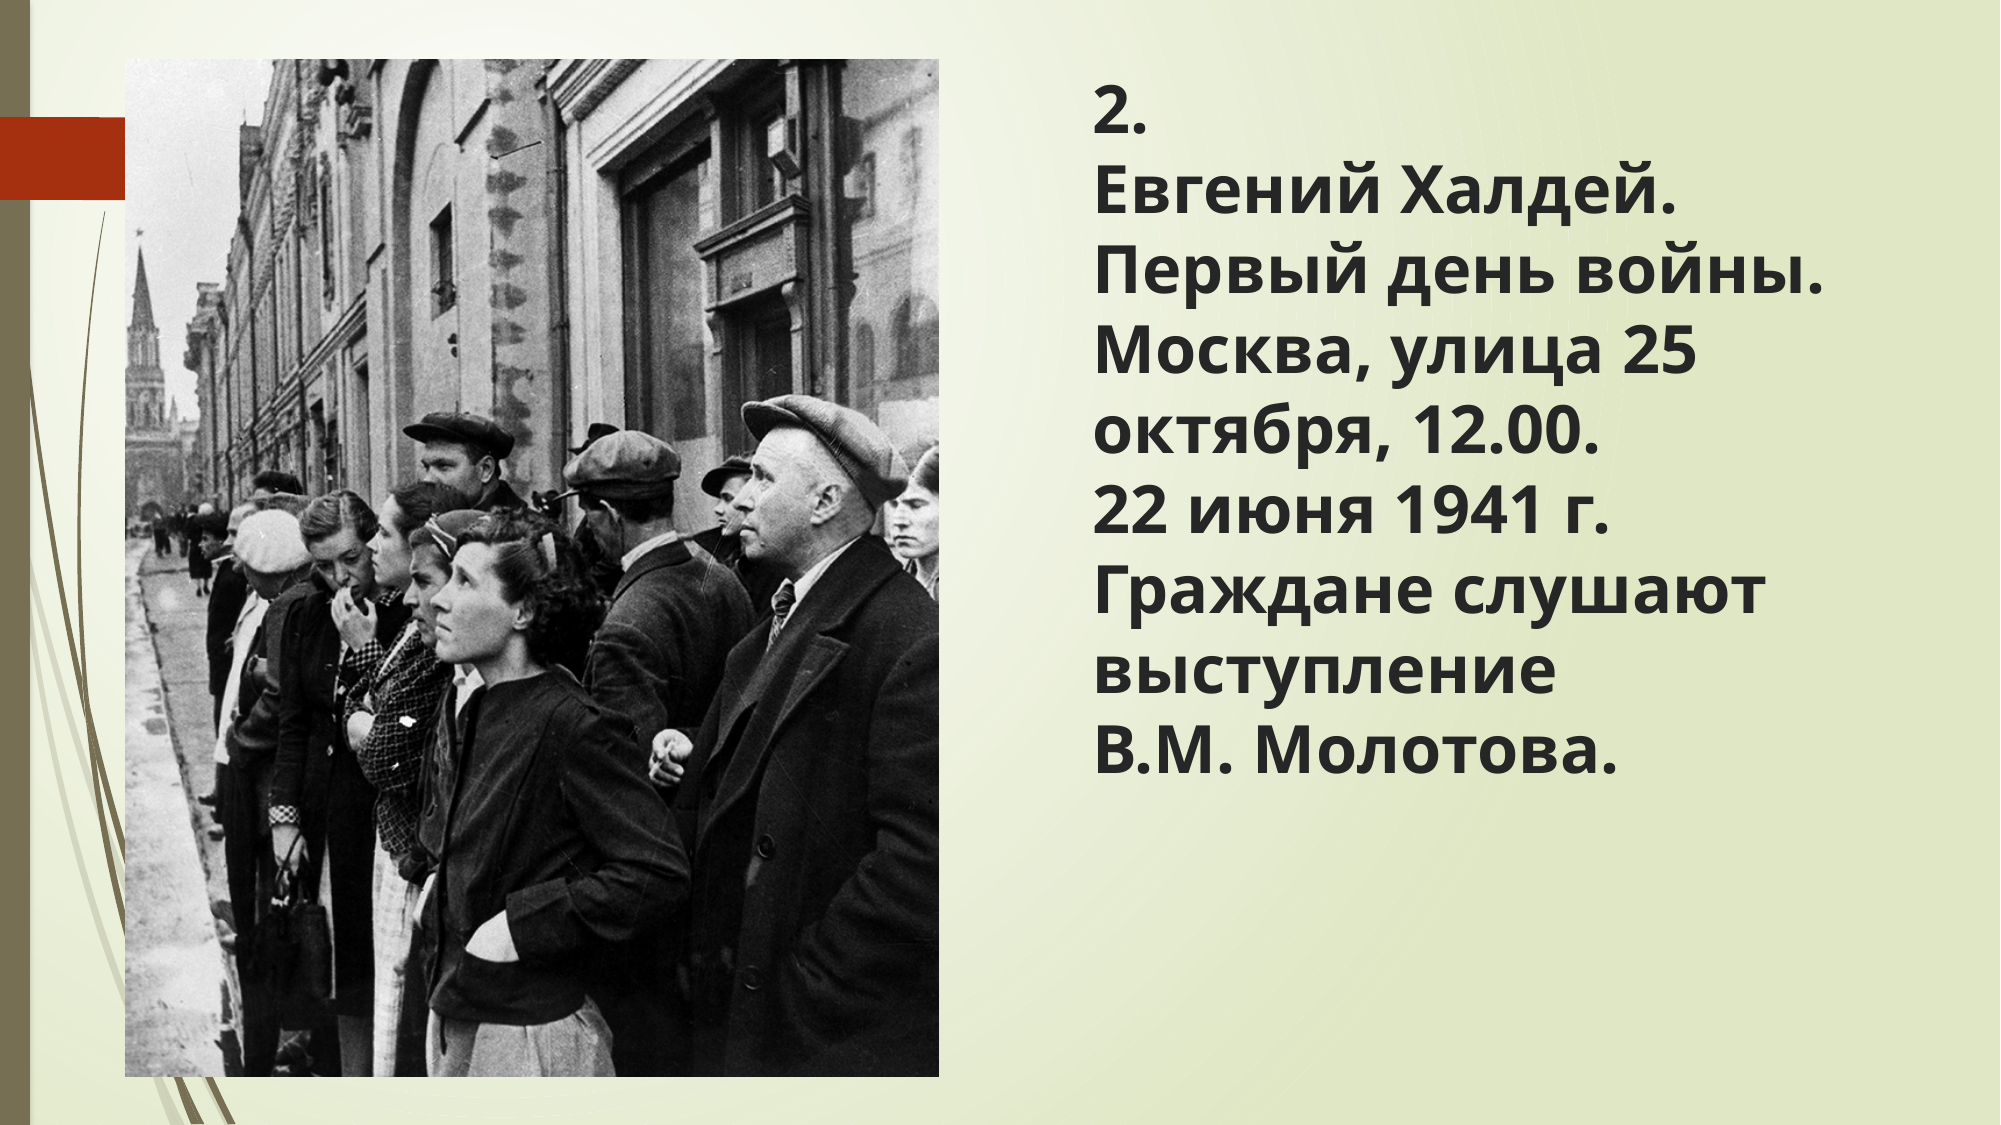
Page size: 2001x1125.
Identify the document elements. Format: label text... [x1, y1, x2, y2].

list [125, 59, 940, 1077]
title 2. Евгений Халдей. Первый день войны. Москва, улица 25 октября, 12.00. 22 июня 1941 г. Граждане слушают выступление В.М. Молотова. [1077, 59, 1863, 1072]
